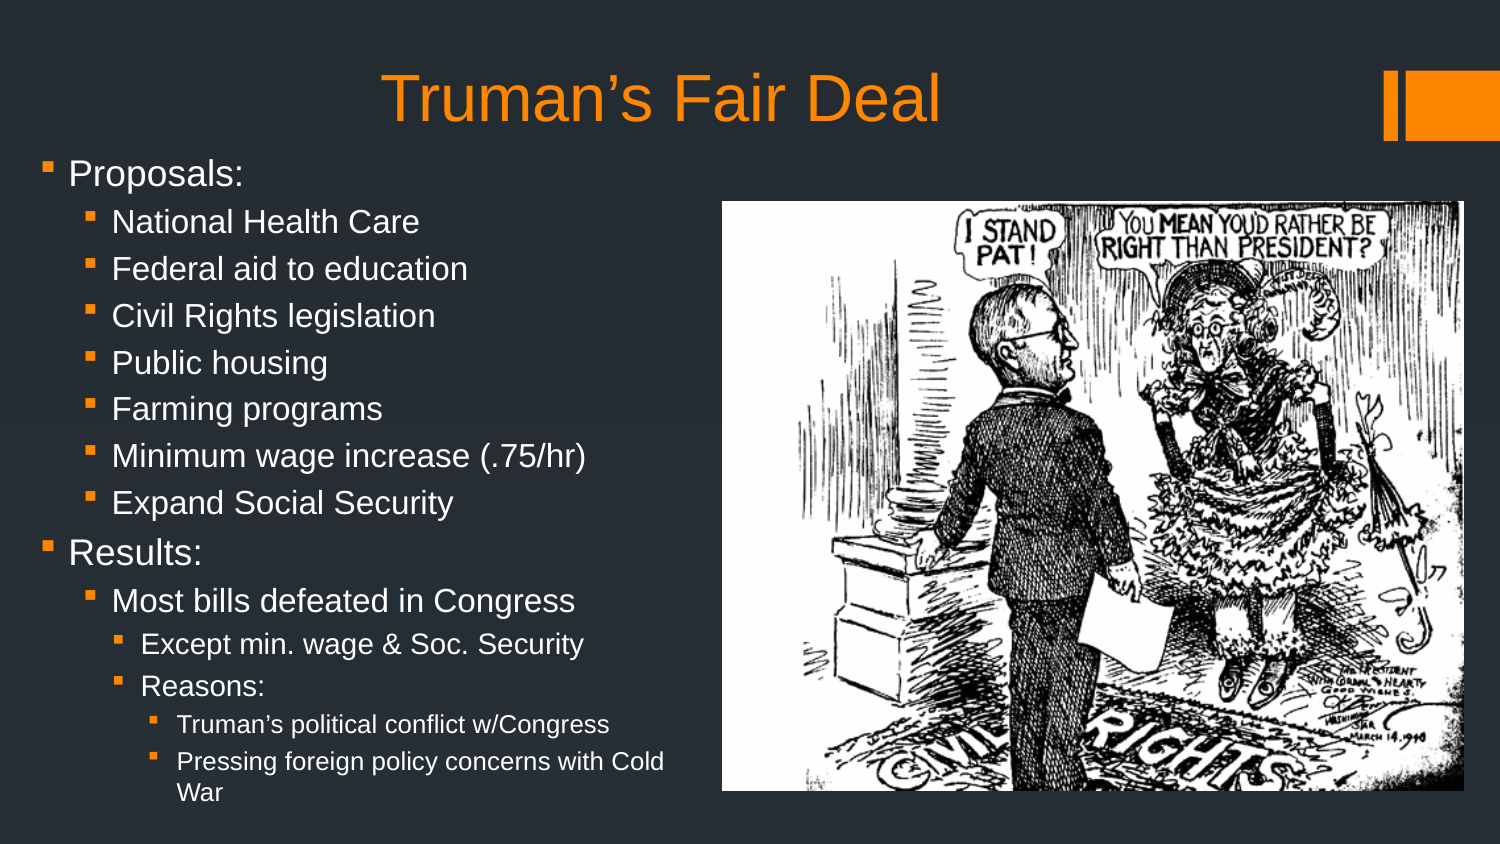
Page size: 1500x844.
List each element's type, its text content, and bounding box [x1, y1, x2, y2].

list Proposals: National Health Care Federal aid to education Civil Rights legislation Public housing Farming programs Minimum wage increase (.75/hr) Expand Social Security Results: Most bills defeated in Congress Except min. wage & Soc. Security Reasons: Truman’s political conflict w/Congress Pressing foreign policy concerns with Cold War [17, 141, 704, 820]
title Truman’s Fair Deal [364, 0, 1500, 142]
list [702, 200, 1484, 791]
